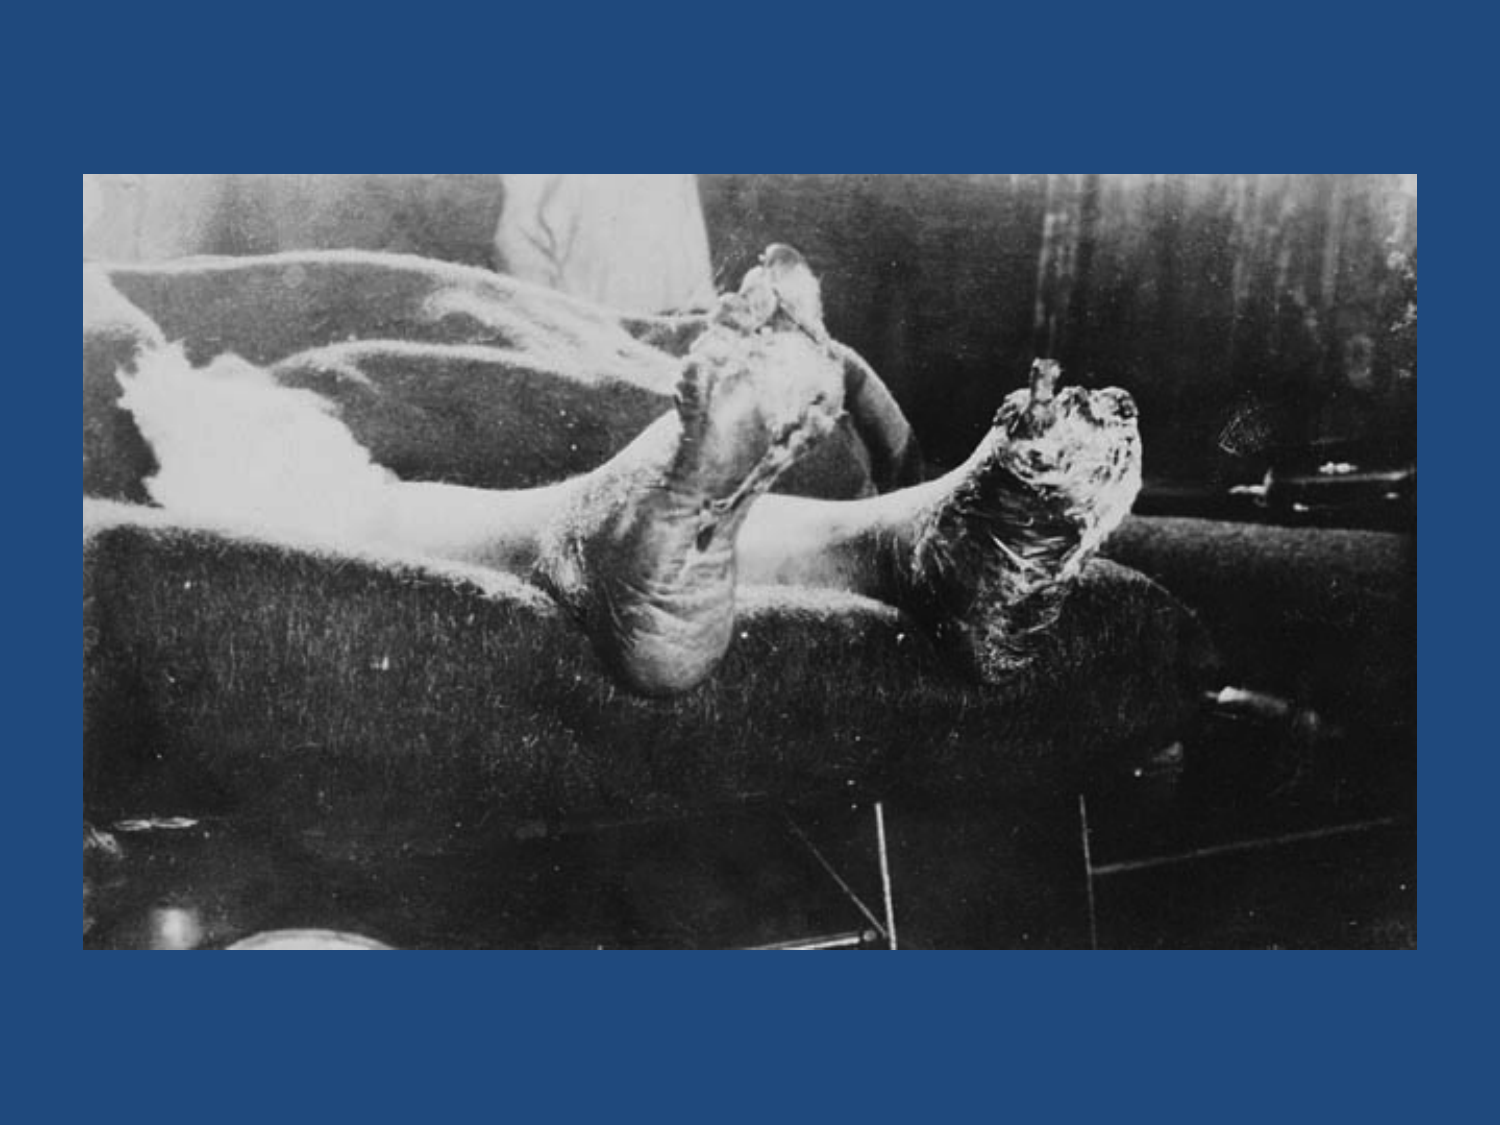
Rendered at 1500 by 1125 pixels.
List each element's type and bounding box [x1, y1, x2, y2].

picture [83, 174, 1417, 951]
